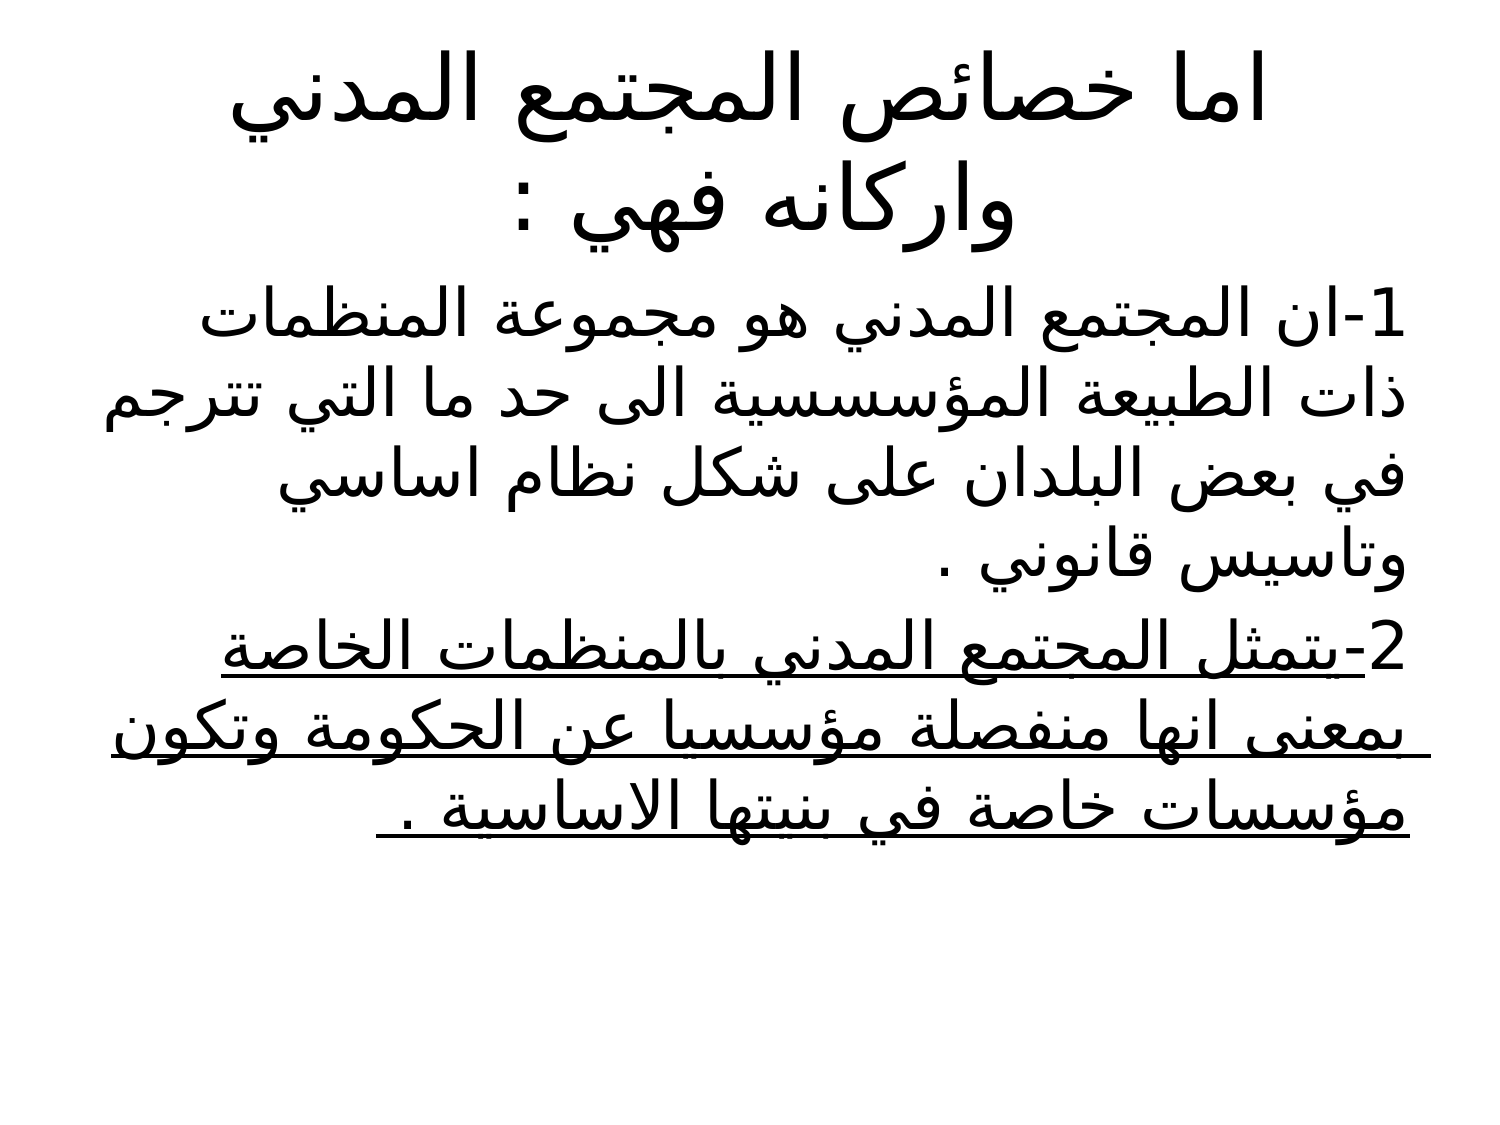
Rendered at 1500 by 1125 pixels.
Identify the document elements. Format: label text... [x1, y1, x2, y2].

list 1-ان المجتمع المدني هو مجموعة المنظمات ذات الطبيعة المؤسسسية الى حد ما التي تترجم في بعض البلدان على شكل نظام اساسي وتاسيس قانوني . 2-يتمثل المجتمع المدني بالمنظمات الخاصة بمعنى انها منفصلة مؤسسيا عن الحكومة وتكون مؤسسات خاصة في بنيتها الاساسية . [75, 262, 1425, 1005]
title اما خصائص المجتمع المدني واركانه فهي : [75, 45, 1425, 233]
